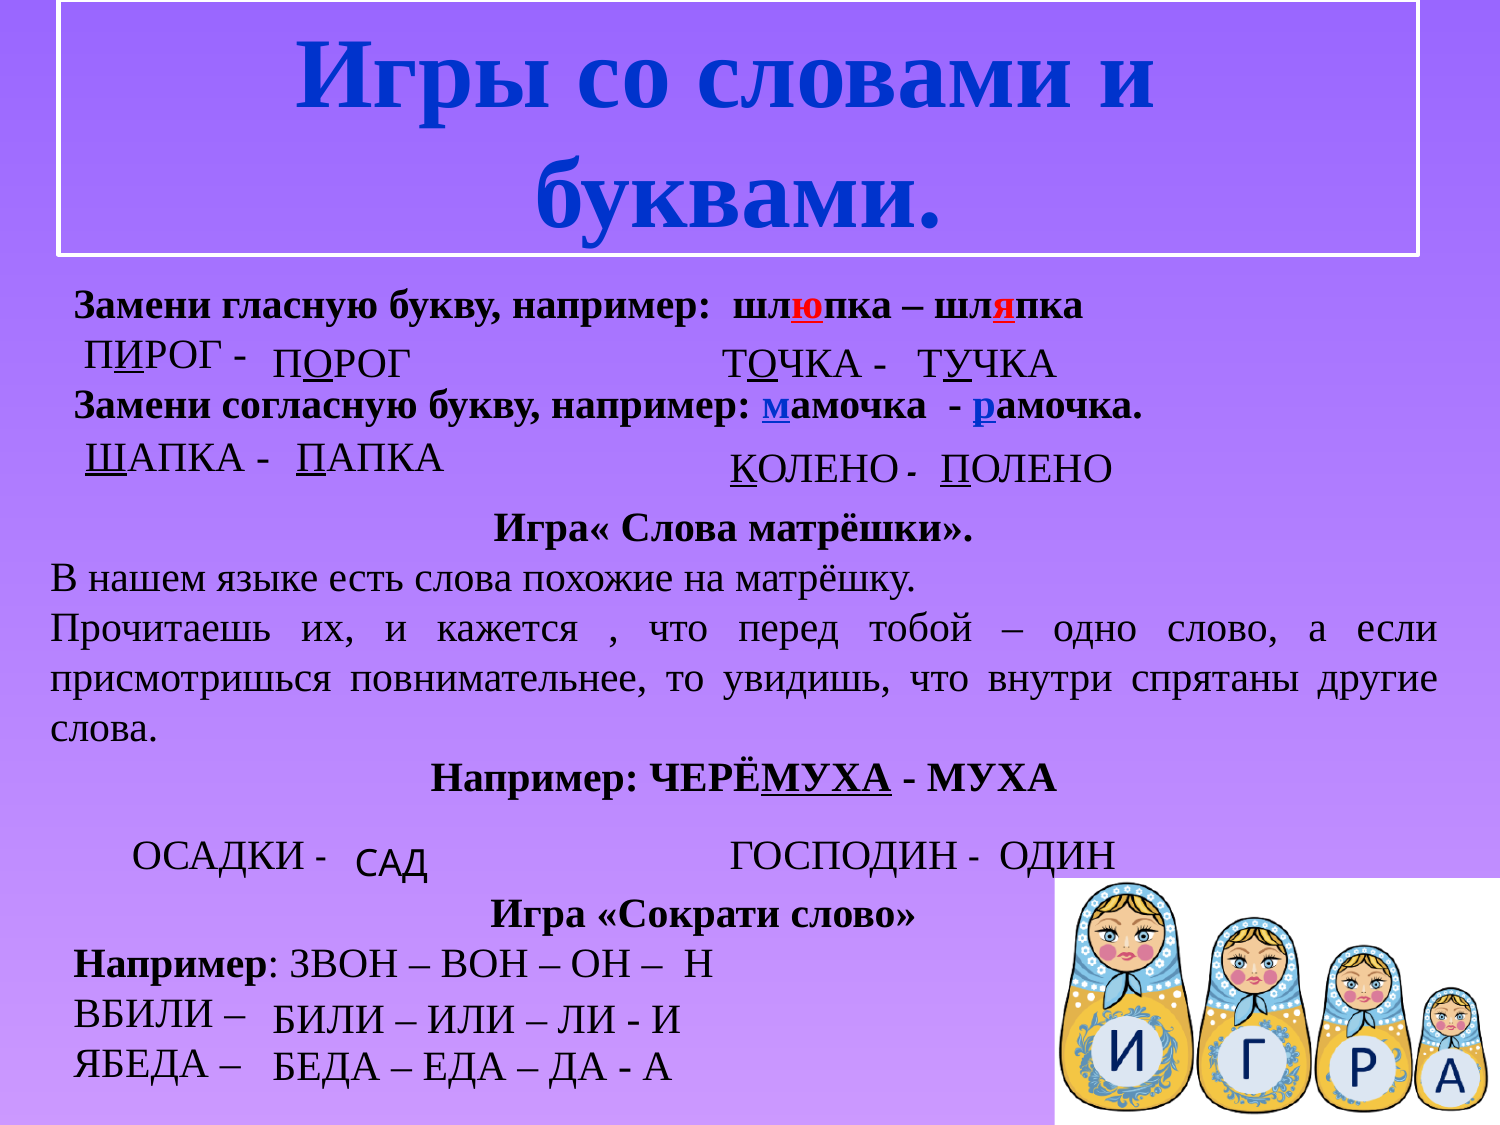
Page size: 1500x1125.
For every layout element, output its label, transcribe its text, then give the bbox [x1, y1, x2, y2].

text_box Замени гласную букву, например: шлюпка – шляпка ПИРОГ - Замени согласную букву, например: мамочка - рамочка. [58, 269, 1442, 485]
picture [1054, 878, 1500, 1125]
text_box ГОСПОДИН - [714, 820, 984, 886]
text_box Игра« Слова матрёшки». В нашем языке есть слова похожие на матрёшку. Прочитаешь их, и кажется , что перед тобой – одно слово, а если присмотришься повнимательнее, то увидишь, что внутри спрятаны другие слова. Например: ЧЕРЁМУХА - МУХА [35, 492, 1454, 807]
text_box ТУЧКА [902, 328, 1243, 393]
text_box ОДИН [984, 820, 1289, 886]
text_box Игры со словами и буквами. [56, 0, 1420, 257]
text_box [234, 632, 317, 694]
text_box КОЛЕНО - [714, 433, 925, 499]
text_box БИЛИ – ИЛИ – ЛИ - И [257, 984, 774, 1031]
text_box Игра «Сократи слово» Например: ЗВОН – ВОН – ОН – Н ВБИЛИ – ЯБЕДА – [58, 878, 1049, 1094]
text_box ПАПКА [281, 421, 469, 487]
text_box САД [339, 831, 598, 892]
text_box ОСАДКИ - [117, 820, 375, 886]
text_box БЕДА – ЕДА – ДА - А [257, 1031, 786, 1097]
text_box ПОЛЕНО [925, 433, 1196, 499]
text_box ШАПКА - [70, 421, 281, 487]
text_box ПОРОГ [257, 328, 434, 393]
text_box ТОЧКА - [691, 328, 902, 393]
